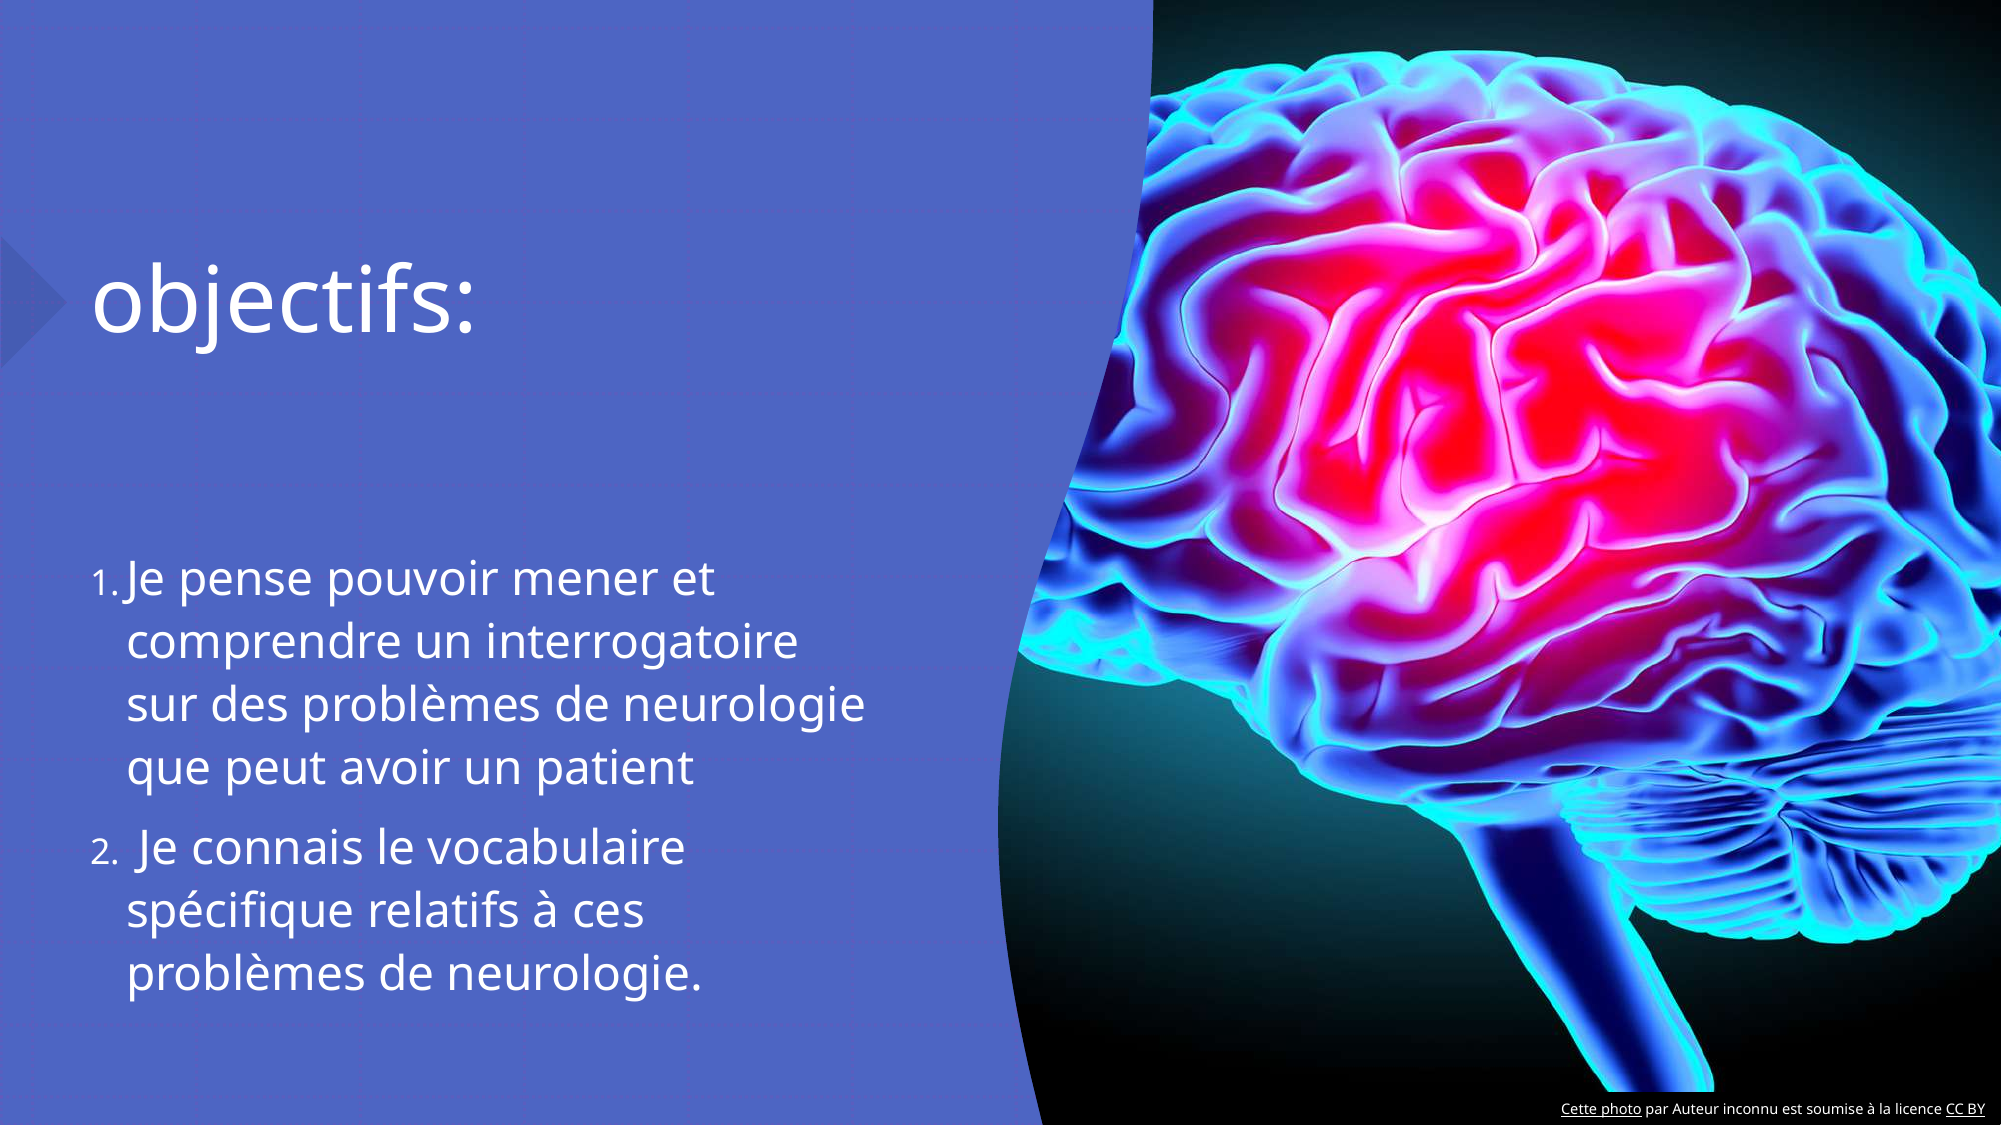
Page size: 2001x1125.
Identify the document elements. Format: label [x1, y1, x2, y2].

text_box [0, 0, 998, 1125]
picture [998, 0, 2001, 1125]
